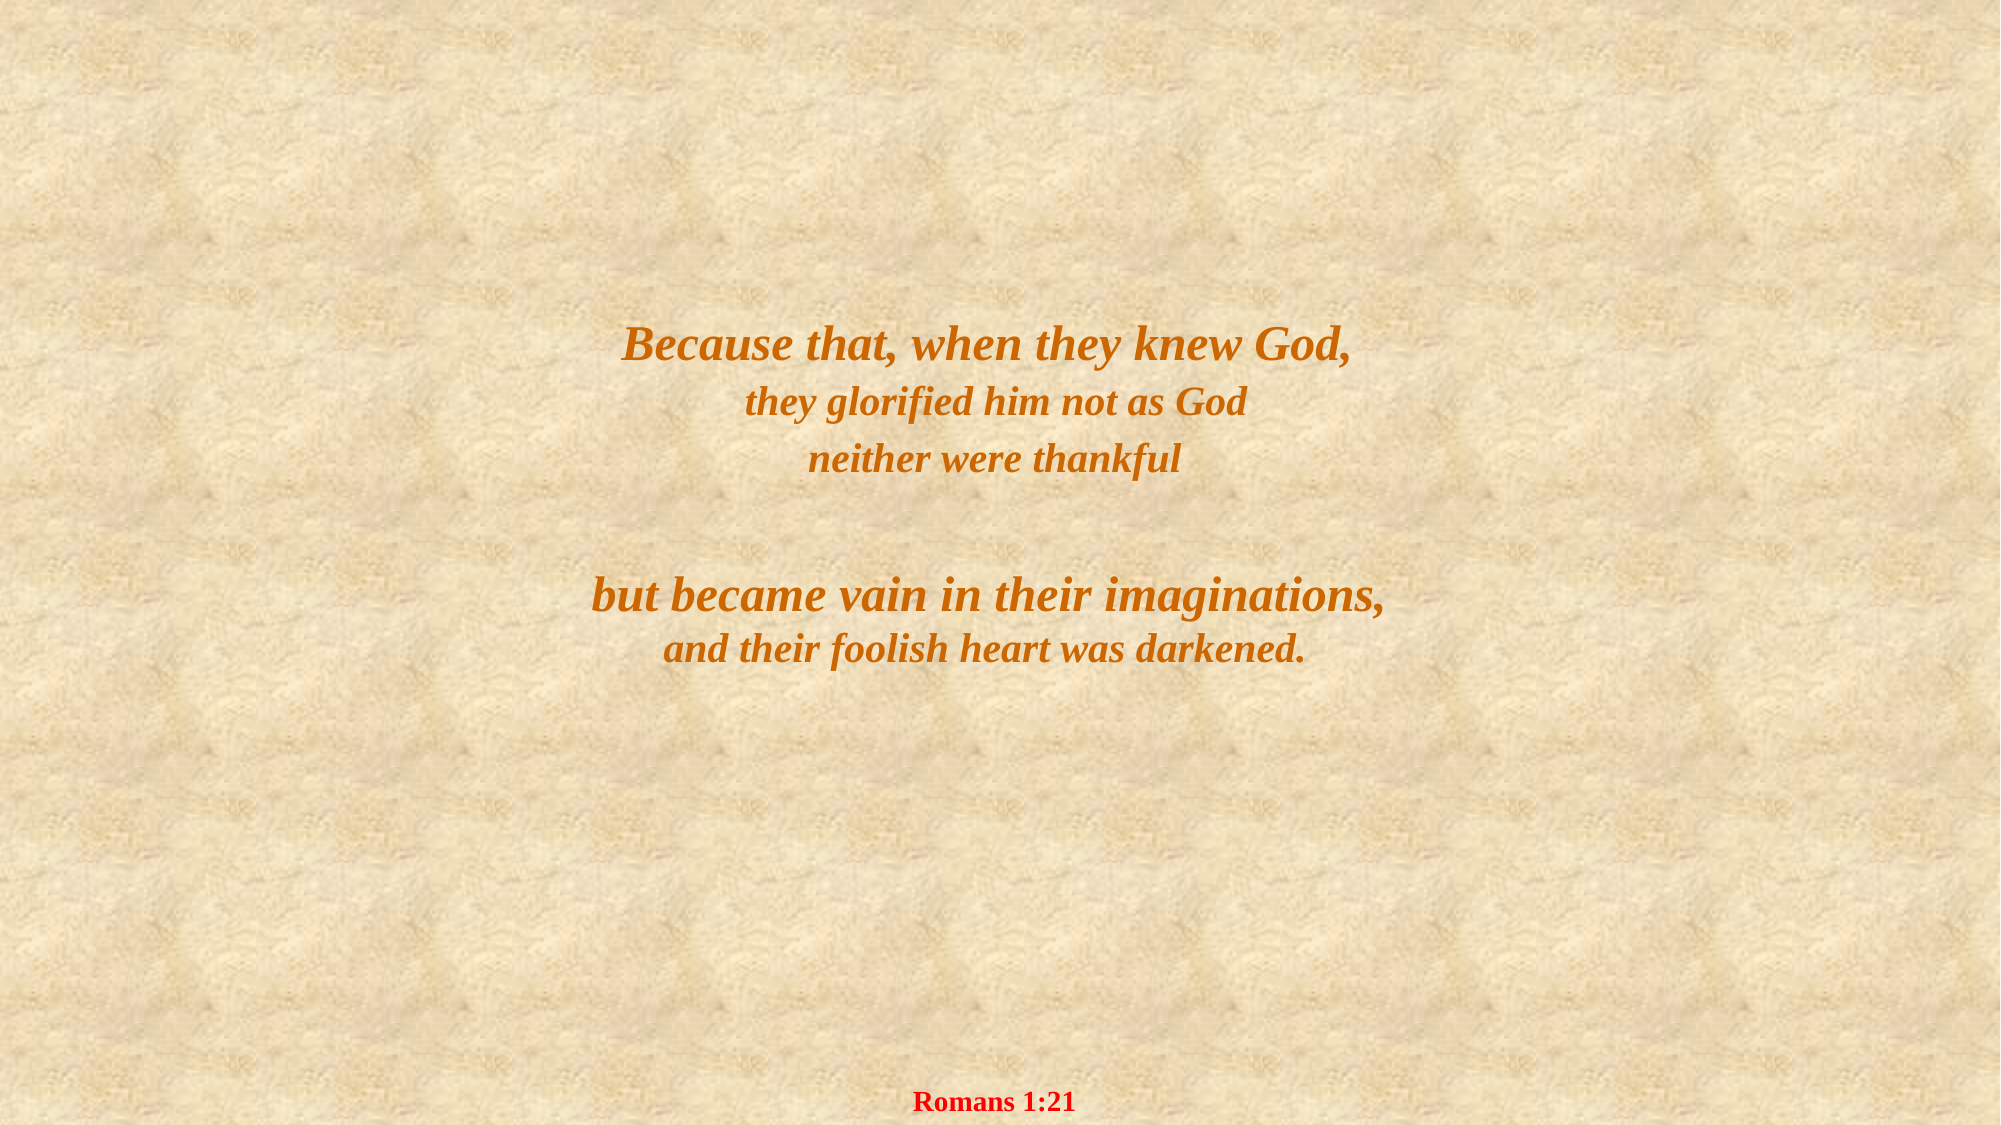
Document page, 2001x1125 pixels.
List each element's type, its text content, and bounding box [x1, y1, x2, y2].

text_box neither were thankful [746, 432, 1244, 489]
text_box Romans 1:21 [832, 1074, 1158, 1125]
text_box and their foolish heart was darkened. [648, 629, 1339, 679]
text_box they glorified him not as God [697, 366, 1296, 432]
text_box but became vain in their imaginations, [564, 553, 1415, 629]
picture [0, 0, 2001, 1125]
text_box Because that, when they knew God, [536, 303, 1451, 379]
